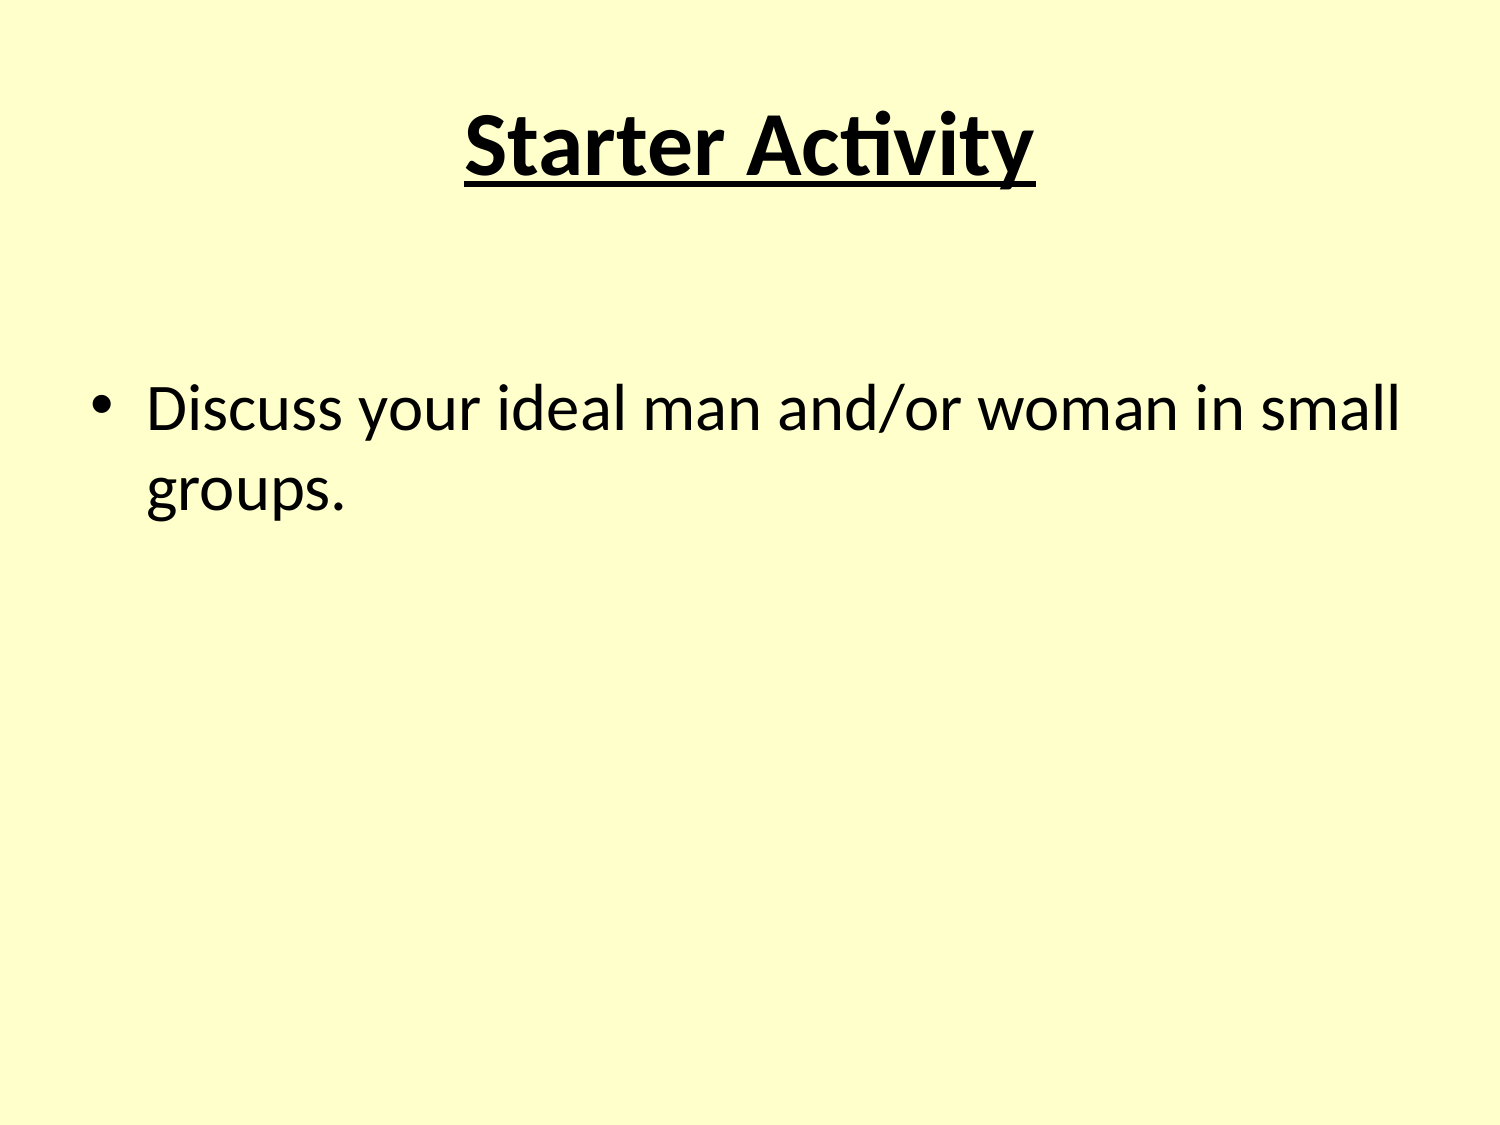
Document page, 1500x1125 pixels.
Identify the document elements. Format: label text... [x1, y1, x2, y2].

list Discuss your ideal man and/or woman in small groups. [75, 262, 1425, 1005]
title Starter Activity [75, 45, 1425, 233]
